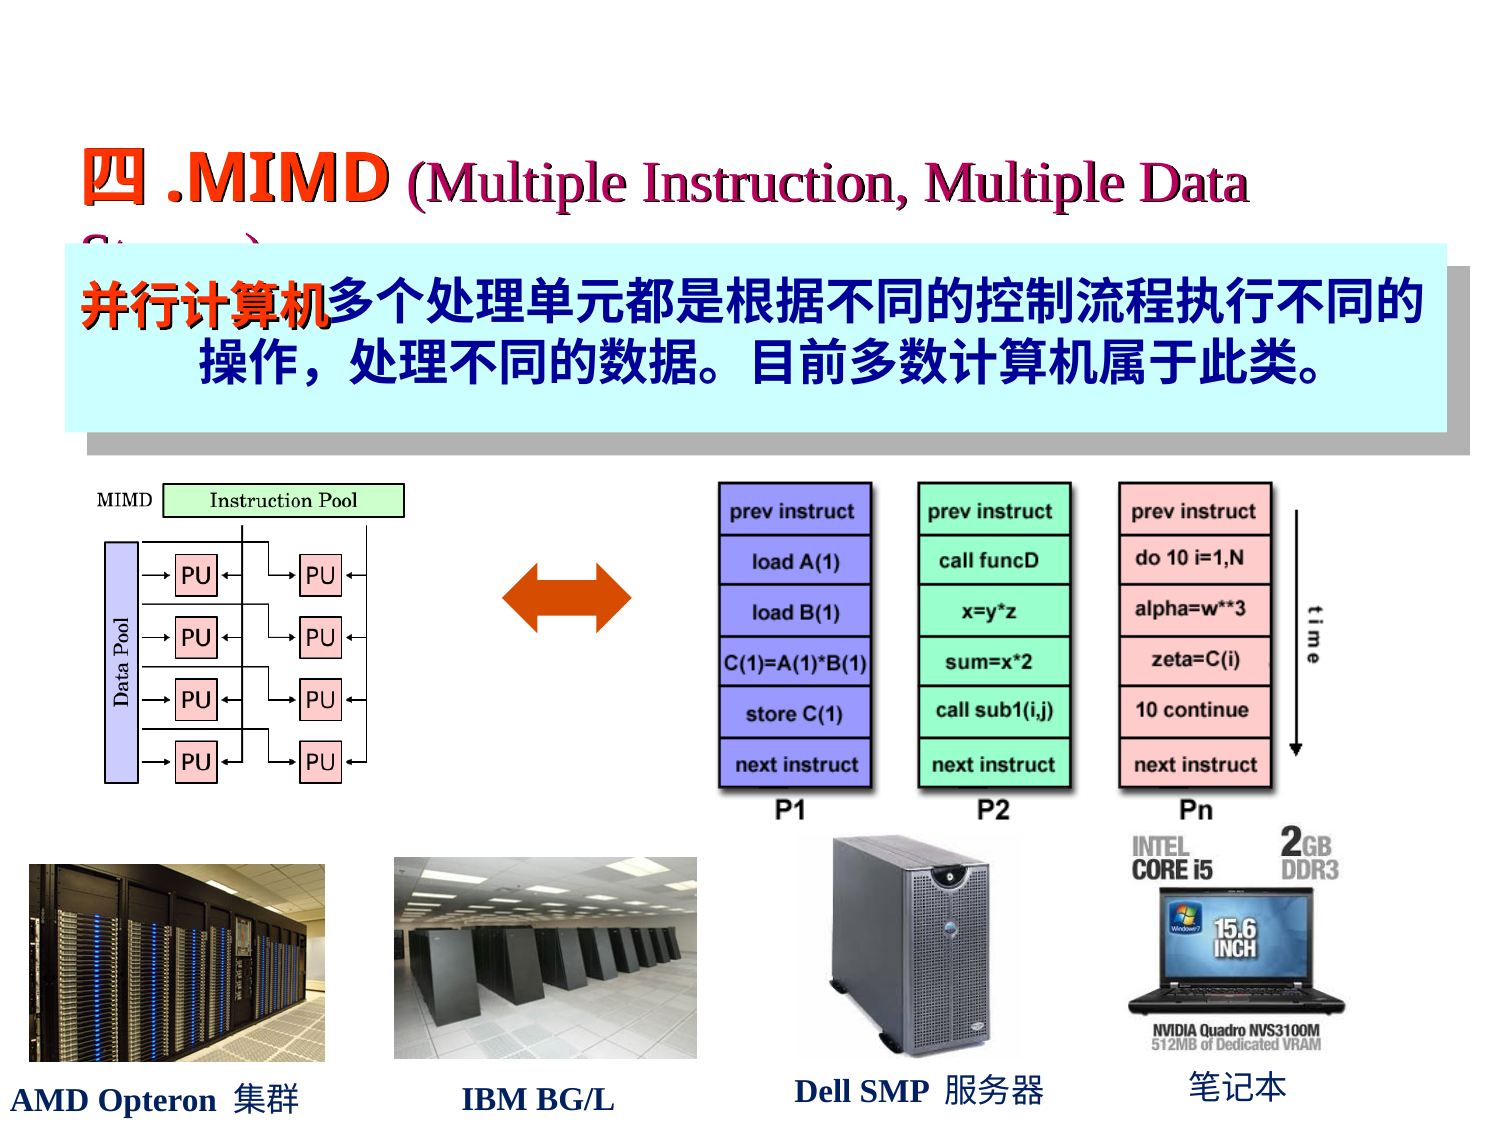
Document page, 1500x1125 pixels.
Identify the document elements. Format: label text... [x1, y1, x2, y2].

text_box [88, 467, 1329, 820]
text_box 四.MIMD (Multiple Instruction, Multiple Data Stream) [64, 125, 1400, 242]
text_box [0, 822, 1353, 1125]
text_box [64, 243, 1459, 433]
